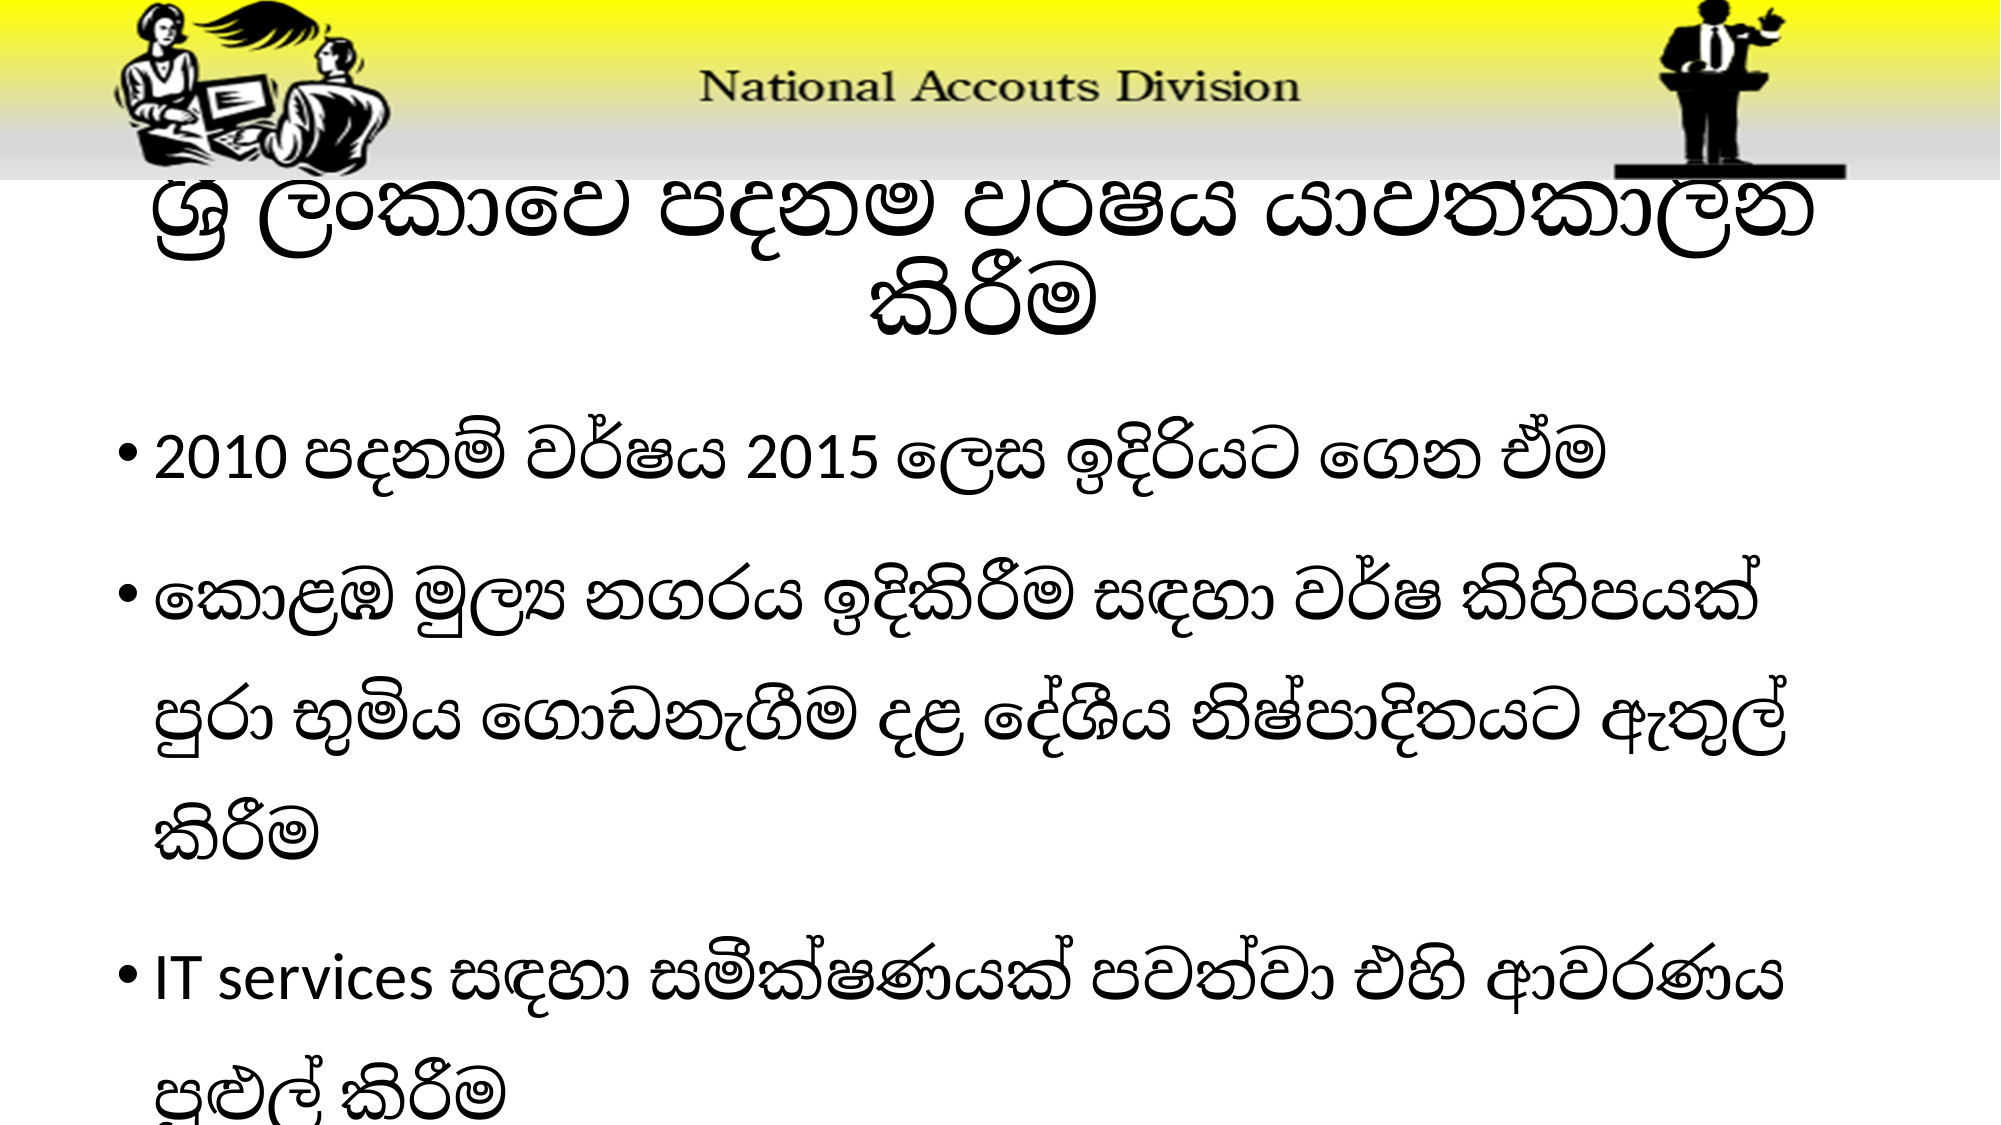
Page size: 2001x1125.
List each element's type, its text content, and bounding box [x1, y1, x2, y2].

picture [0, 0, 2000, 180]
title ශ්‍රී ලංකාවේ පදනම් වර්ෂය යාවත්කාලීන කිරීම [60, 180, 1909, 365]
list 2010 පදනම් වර්ෂය 2015 ලෙස ඉදිරියට ගෙන ඒම කොළඹ මුල්‍ය නගරය ඉදිකිරීම සඳහා වර්ෂ කිහිපයක් පුරා භුමිය ගොඩනැගීම දළ දේශීය නිෂ්පාදිතයට ඇතුල් කිරීම IT services සඳහා සමීක්ෂණයක් පවත්වා එහි ආවරණය පුළුල් කිරීම [101, 364, 1827, 968]
